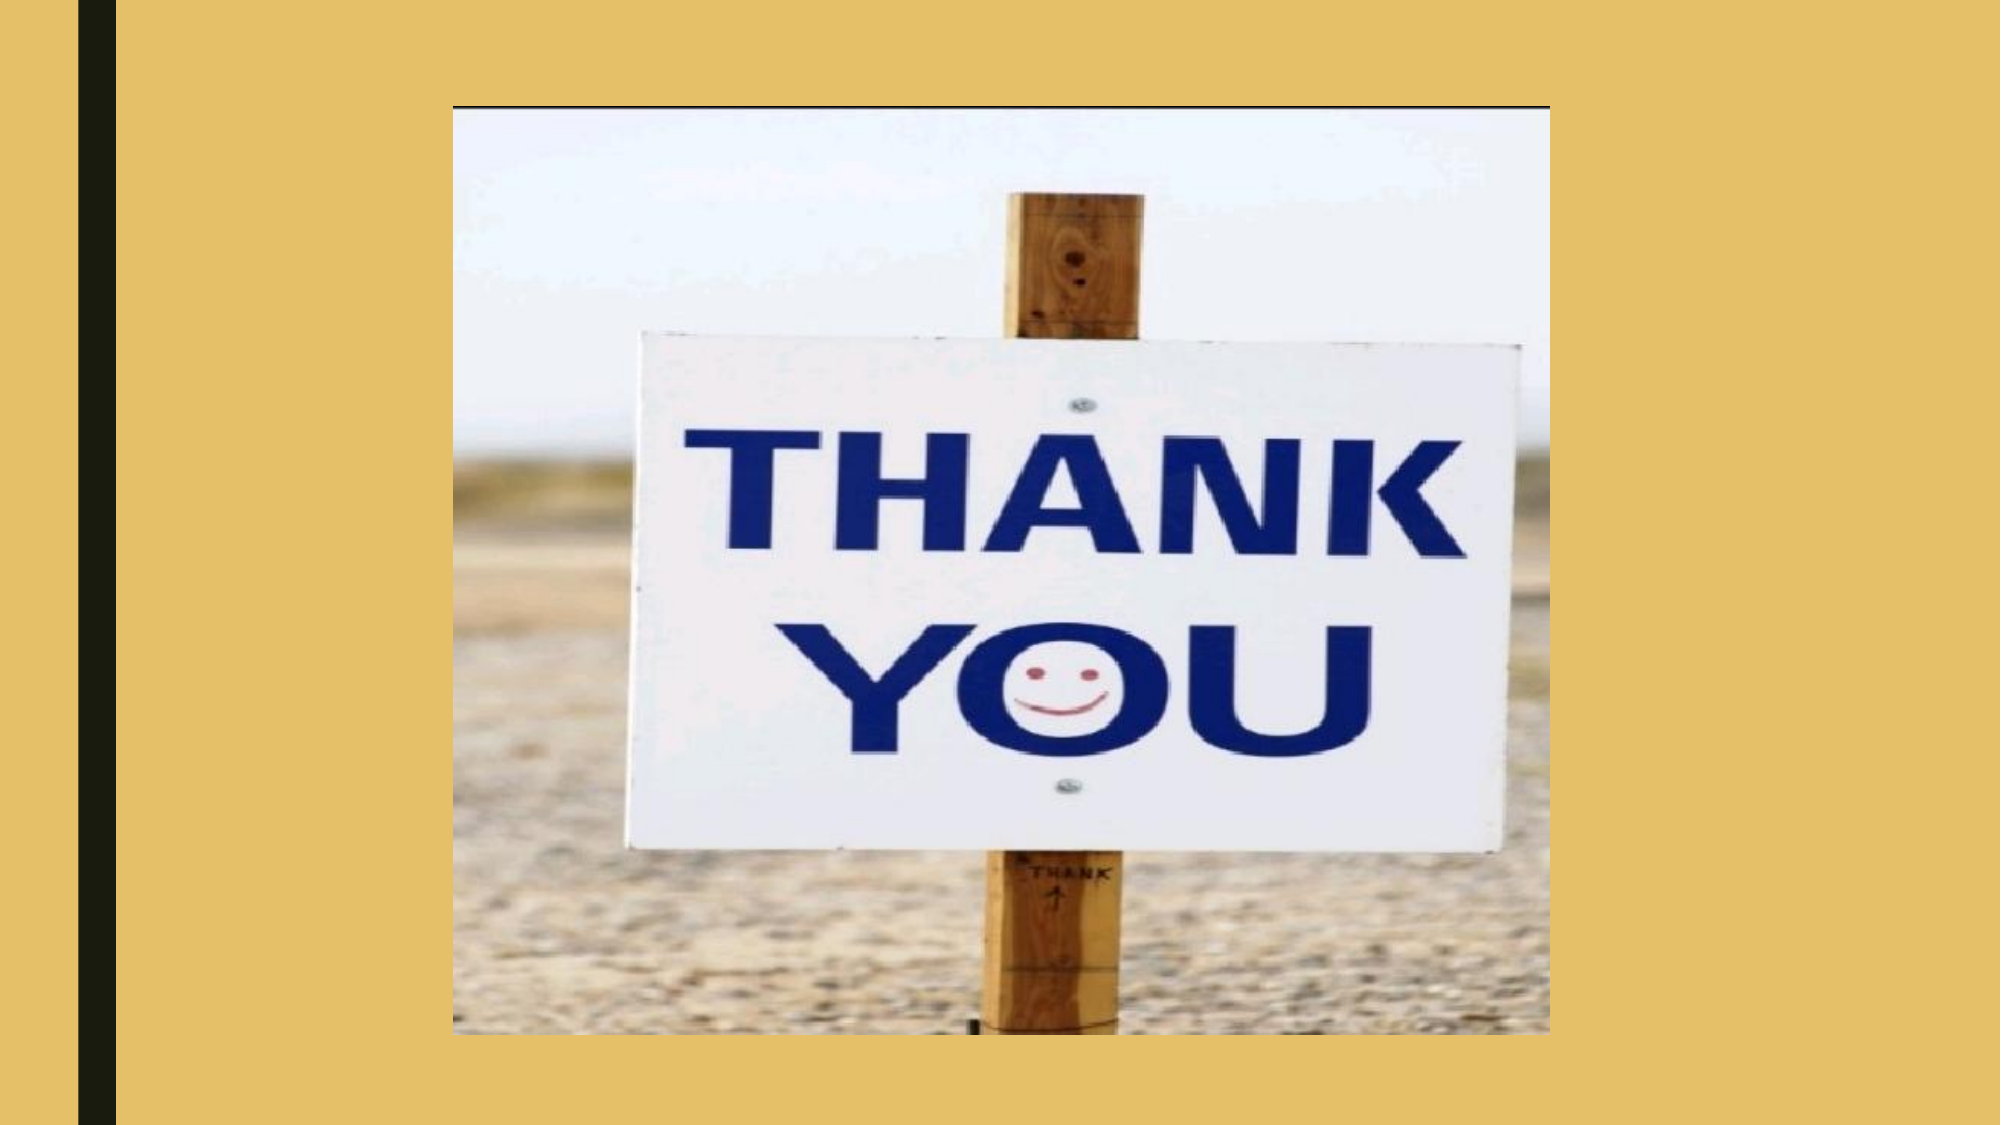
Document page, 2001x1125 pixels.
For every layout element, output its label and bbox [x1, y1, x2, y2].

list [453, 106, 1550, 1035]
